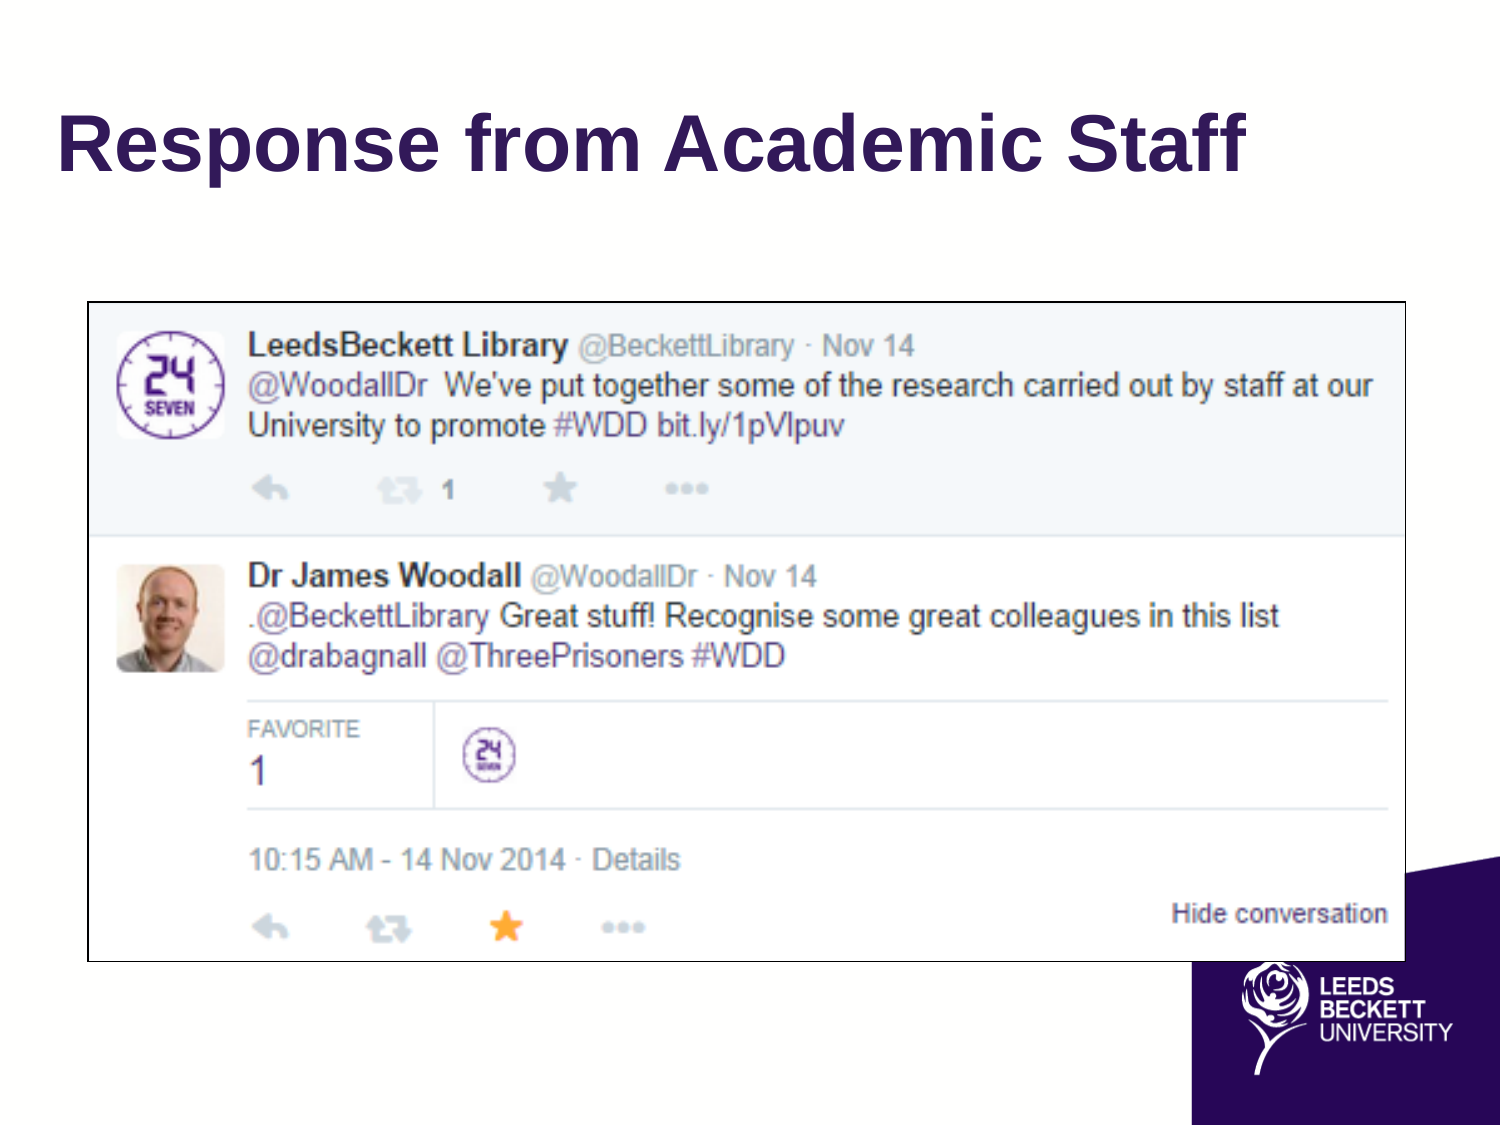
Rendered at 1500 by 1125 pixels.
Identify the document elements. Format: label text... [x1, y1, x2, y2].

picture [0, 0, 1500, 1125]
title Response from Academic Staff [41, 45, 1415, 233]
